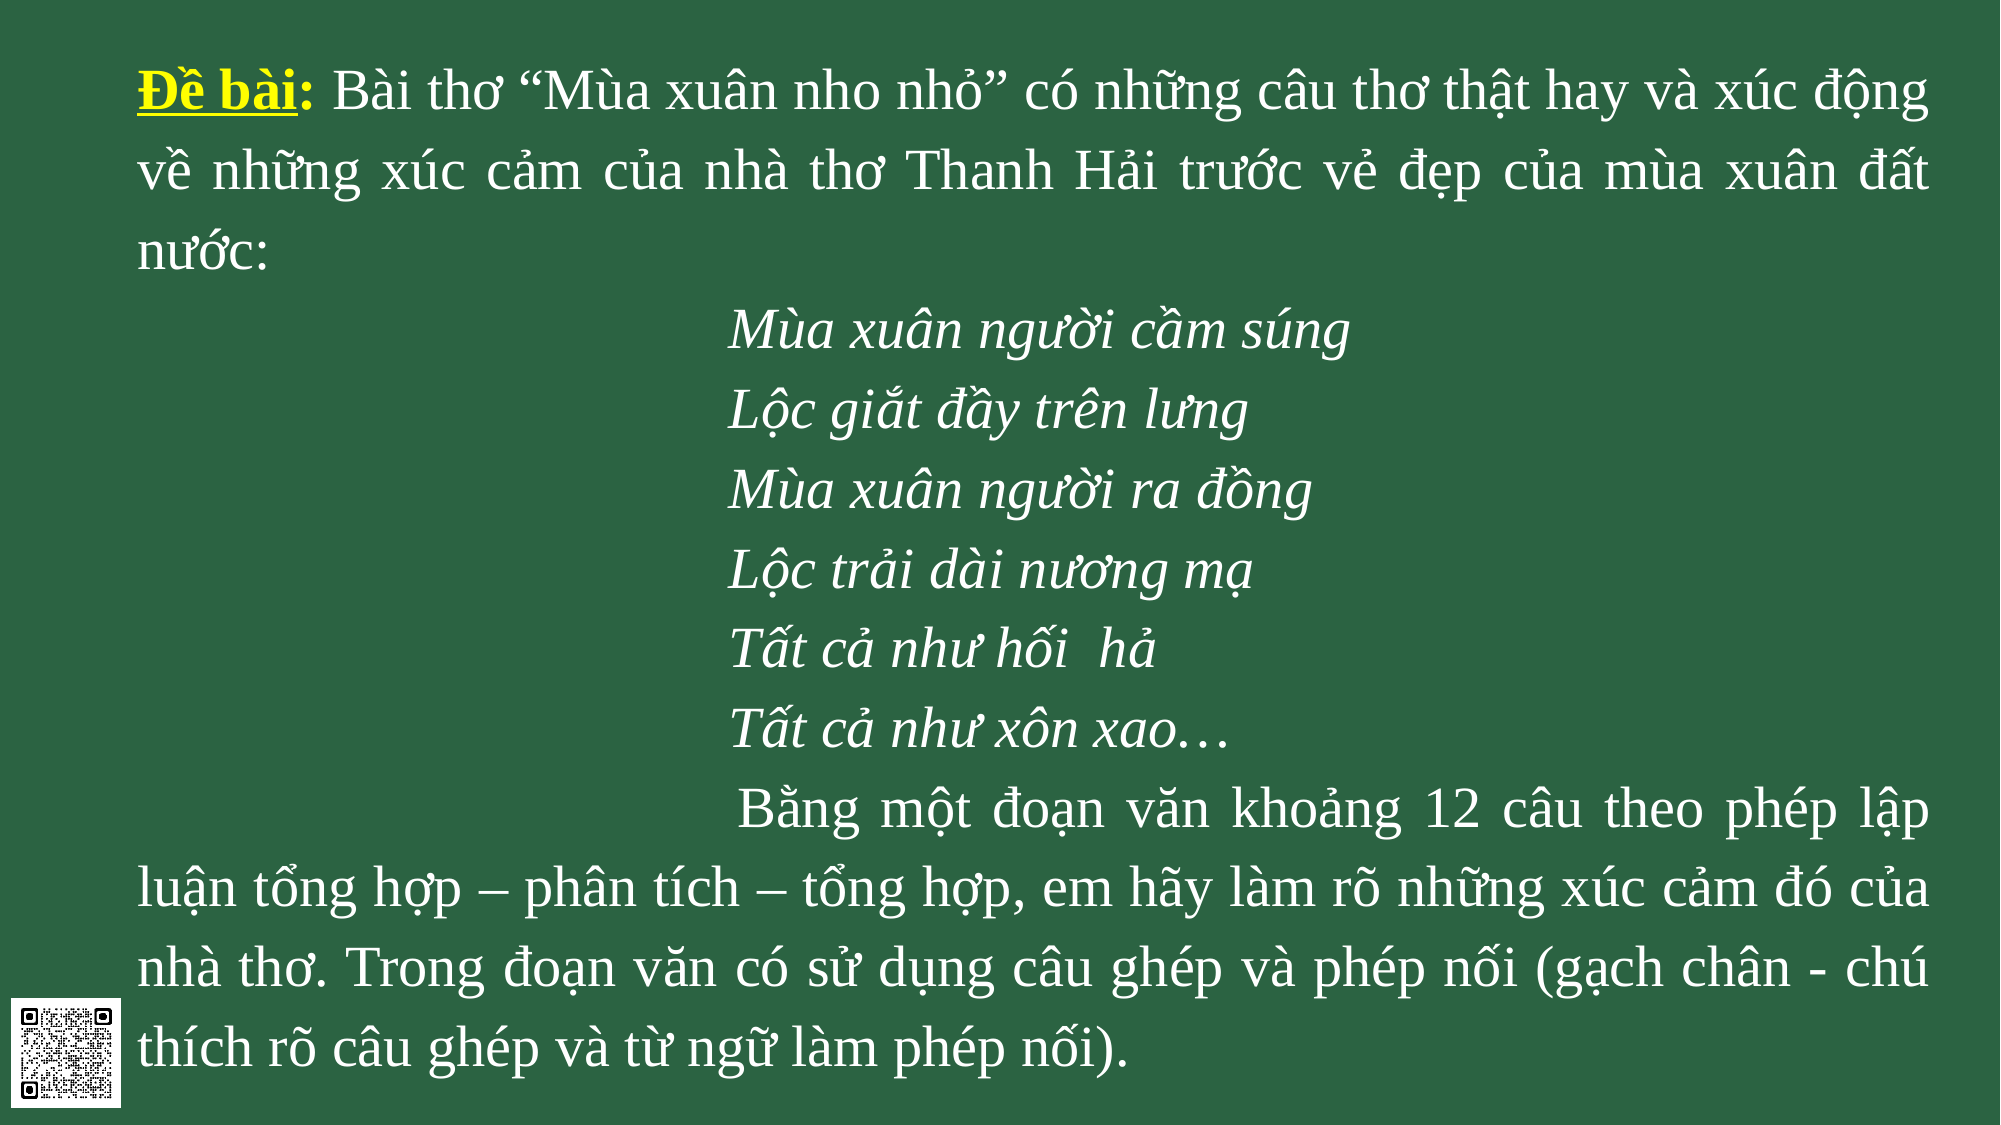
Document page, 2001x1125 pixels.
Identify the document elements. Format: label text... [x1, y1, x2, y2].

text_box Đề bài: Bài thơ “Mùa xuân nho nhỏ” có những câu thơ thật hay và xúc động về những xúc cảm của nhà thơ Thanh Hải trước vẻ đẹp của mùa xuân đất nước: Mùa xuân người cầm súng Lộc giắt đầy trên lưng Mùa xuân người ra đồng Lộc trải dài nương mạ Tất cả như hối hả Tất cả như xôn xao… Bằng một đoạn văn khoảng 12 câu theo phép lập luận tổng hợp – phân tích – tổng hợp, em hãy làm rõ những xúc cảm đó của nhà thơ. Trong đoạn văn có sử dụng câu ghép và phép nối (gạch chân - chú thích rõ câu ghép và từ ngữ làm phép nối). [122, 34, 1946, 1086]
picture [11, 998, 121, 1108]
